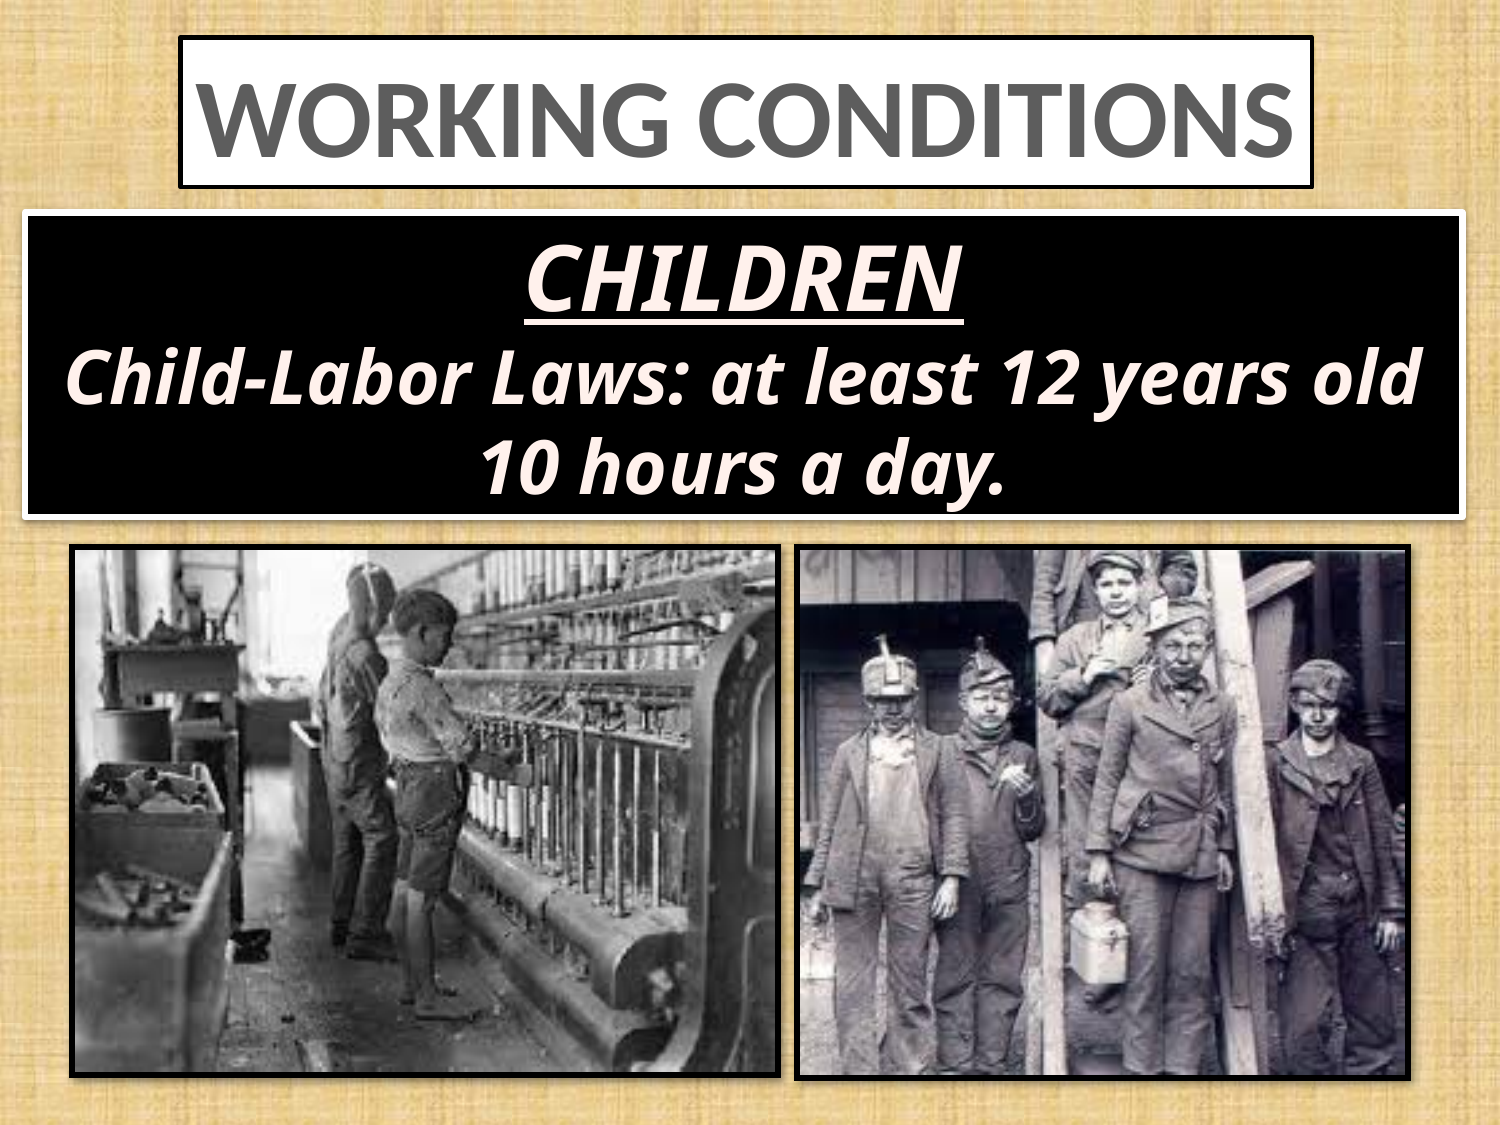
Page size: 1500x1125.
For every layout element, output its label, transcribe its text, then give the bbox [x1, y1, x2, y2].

text_box CHILDREN Child-Labor Laws: at least 12 years old 10 hours a day. [22, 209, 1466, 520]
picture [0, 0, 1500, 1125]
text_box WORKING CONDITIONS [178, 35, 1314, 189]
